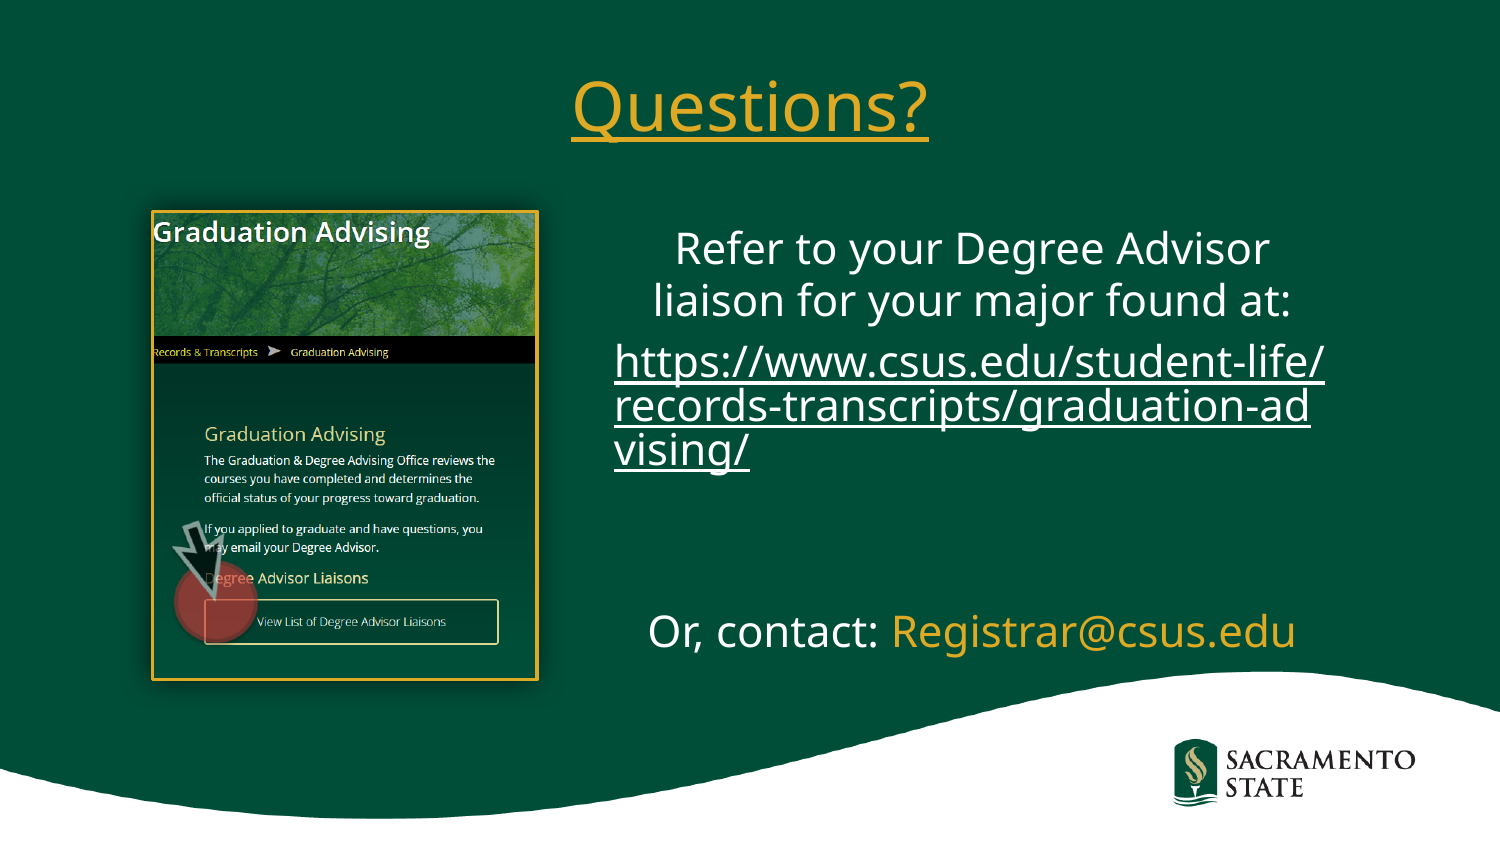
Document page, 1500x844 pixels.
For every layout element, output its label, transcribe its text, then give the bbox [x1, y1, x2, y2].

picture [0, 0, 1500, 844]
title Questions? [75, 33, 1425, 175]
list Refer to your Degree Advisor liaison for your major found at: https://www.csus.edu/student-life/records-transcripts/graduation-advising/ Or, contact: Registrar@csus.edu [598, 212, 1346, 603]
